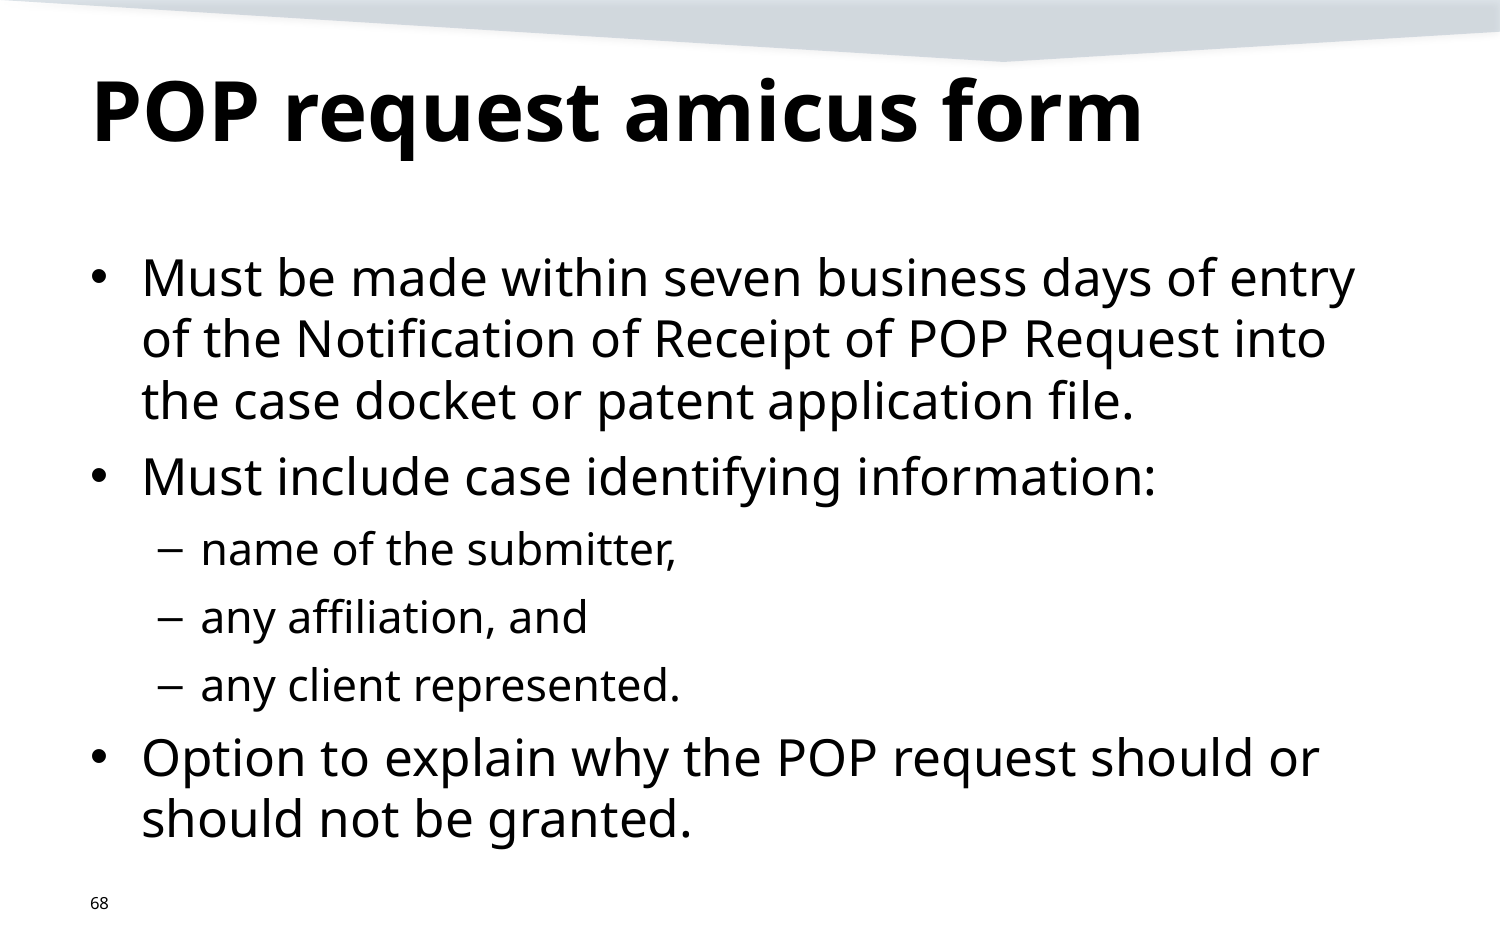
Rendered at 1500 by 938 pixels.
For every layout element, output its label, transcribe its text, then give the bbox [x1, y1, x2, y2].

title POP request amicus form [75, 50, 1425, 207]
slide_number 68 [75, 879, 413, 929]
list Must be made within seven business days of entry of the Notification of Receipt of POP Request into the case docket or patent application file. Must include case identifying information: name of the submitter, any affiliation, and any client represented. Option to explain why the POP request should or should not be granted. [75, 237, 1425, 859]
